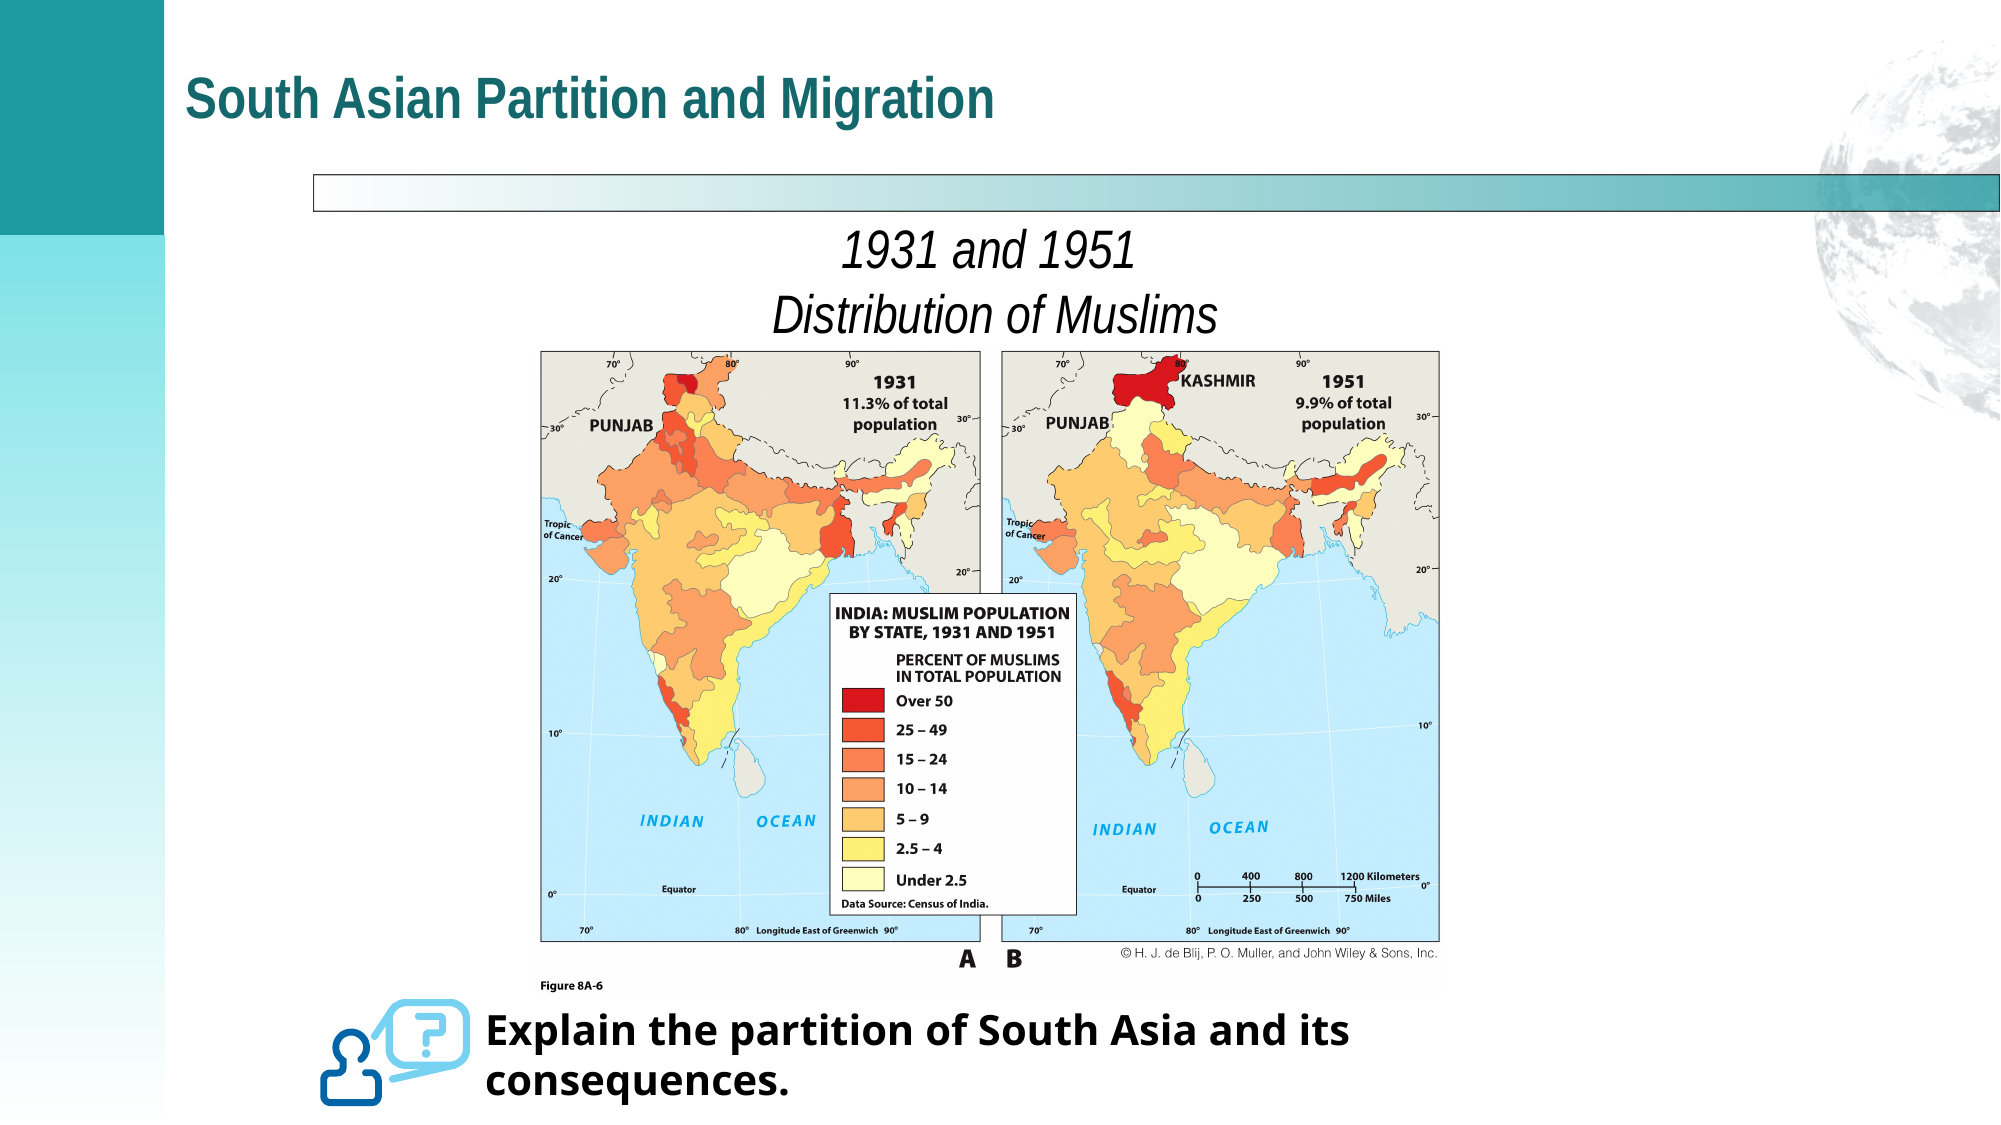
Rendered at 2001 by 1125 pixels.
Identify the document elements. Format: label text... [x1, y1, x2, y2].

text_box Explain the partition of South Asia and its consequences. [470, 996, 1651, 1112]
text_box 1931 and 1951 Distribution of Muslims [664, 206, 1327, 344]
picture [319, 998, 471, 1107]
title South Asian Partition and Migration [170, 16, 1967, 173]
picture [535, 345, 1444, 995]
